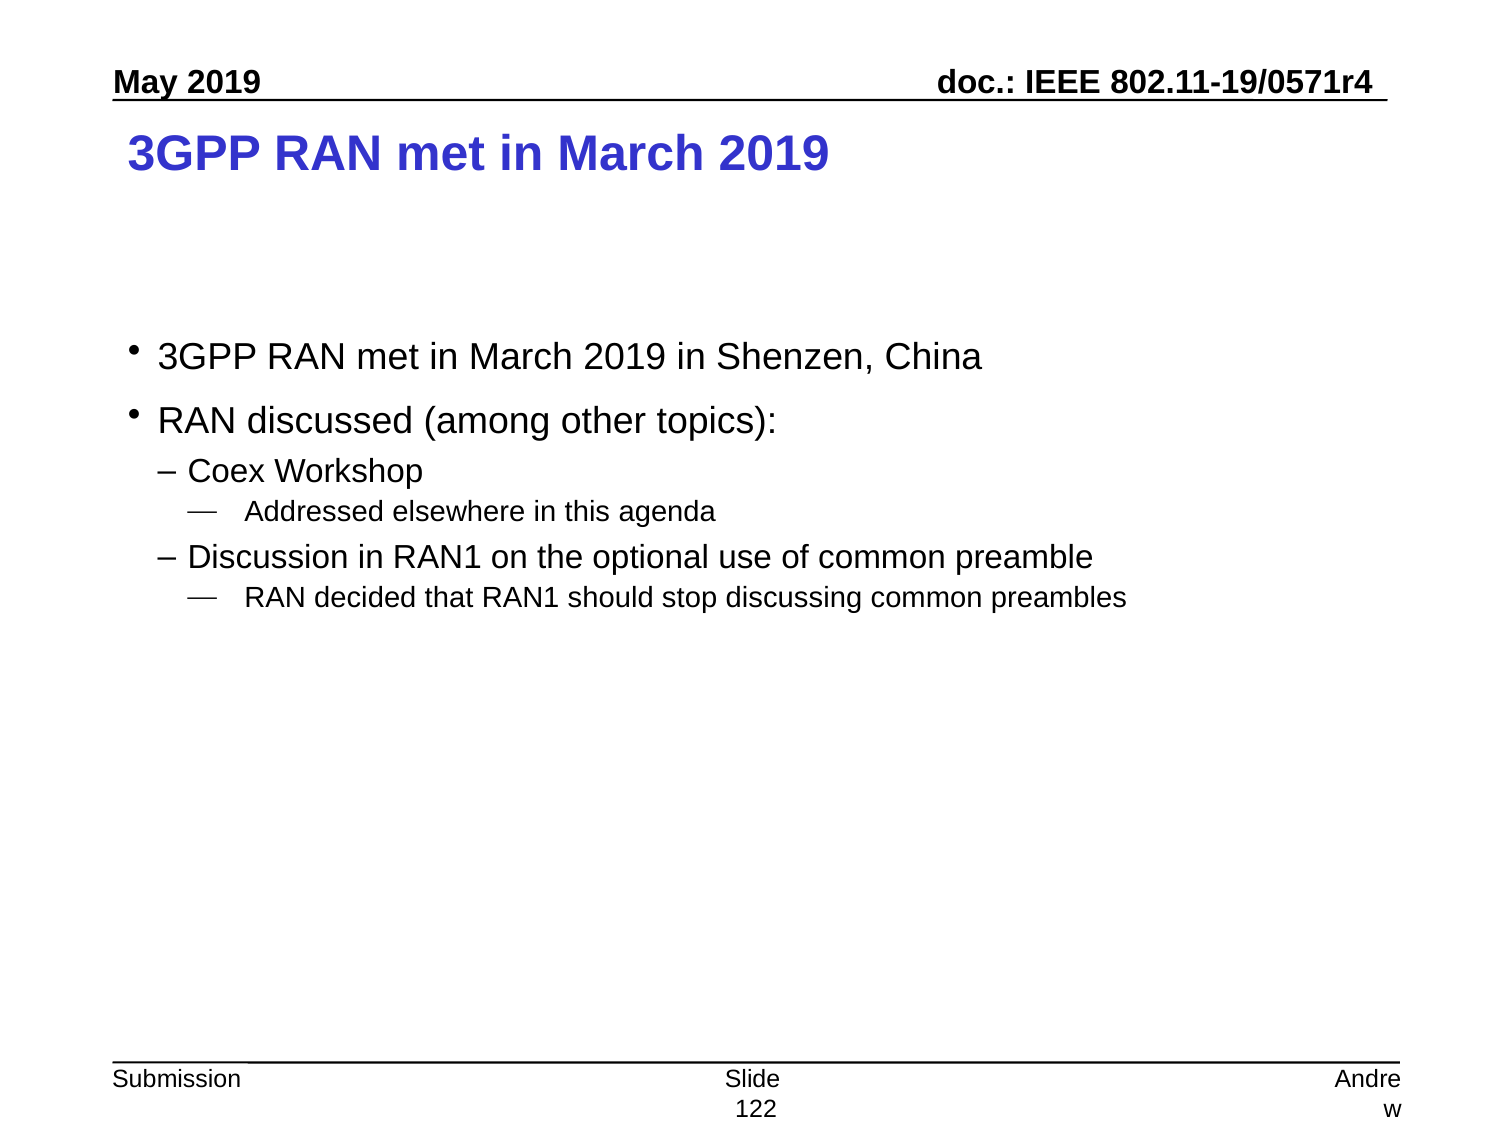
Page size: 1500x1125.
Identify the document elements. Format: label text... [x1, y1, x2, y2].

footer Andrew Myles, Cisco [1320, 1061, 1402, 1093]
slide_number Slide 122 [709, 1061, 803, 1093]
title 3GPP RAN met in March 2019 [112, 112, 1388, 288]
list 3GPP RAN met in March 2019 in Shenzen, China RAN discussed (among other topics): Coex Workshop Addressed elsewhere in this agenda Discussion in RAN1 on the optional use of common preamble RAN decided that RAN1 should stop discussing common preambles [112, 324, 1388, 1000]
